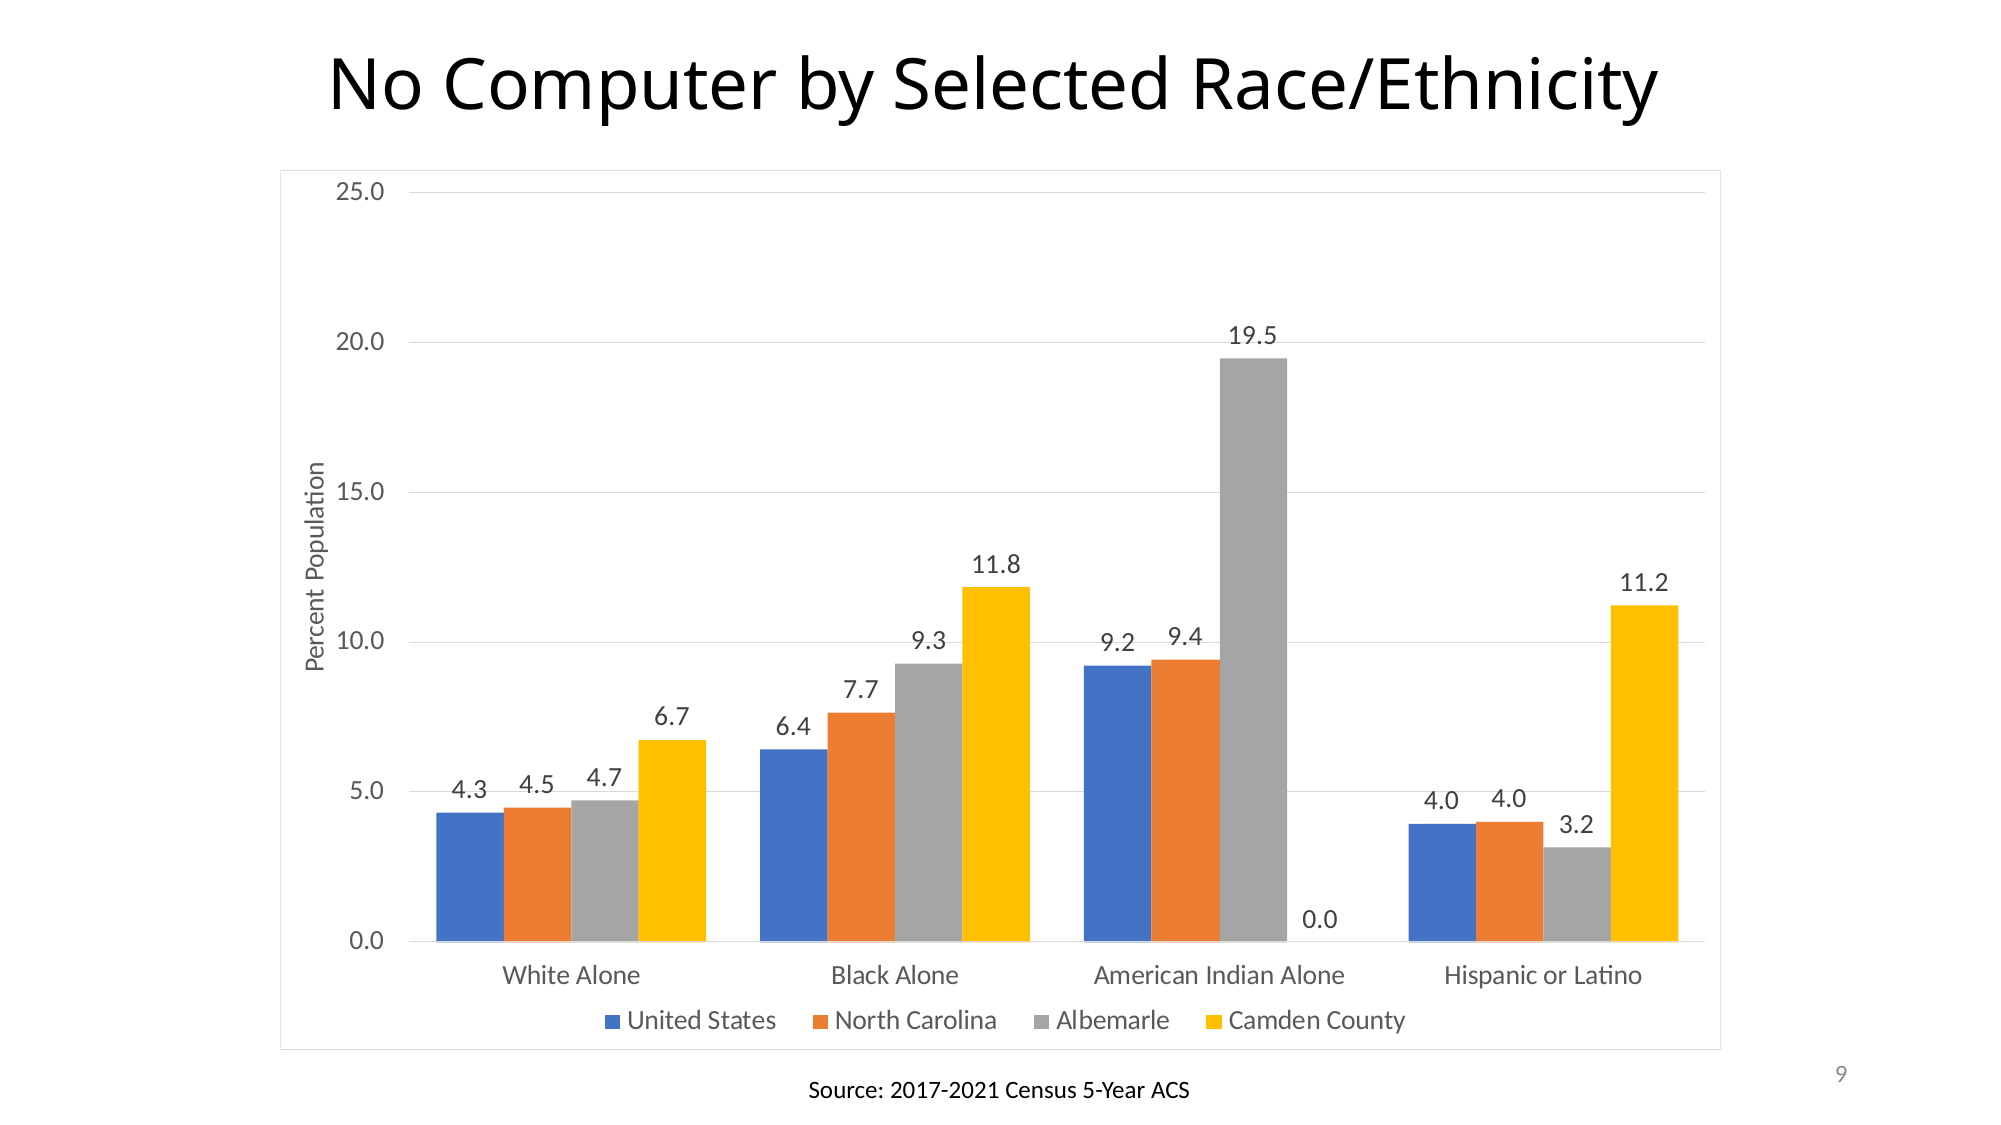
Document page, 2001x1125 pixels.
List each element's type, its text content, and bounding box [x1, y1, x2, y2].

text_box Source: 2017-2021 Census 5-Year ACS [793, 1065, 1207, 1111]
slide_number 9 [1412, 1042, 1863, 1103]
picture [279, 168, 1721, 1050]
title No Computer by Selected Race/Ethnicity [24, 5, 1963, 169]
